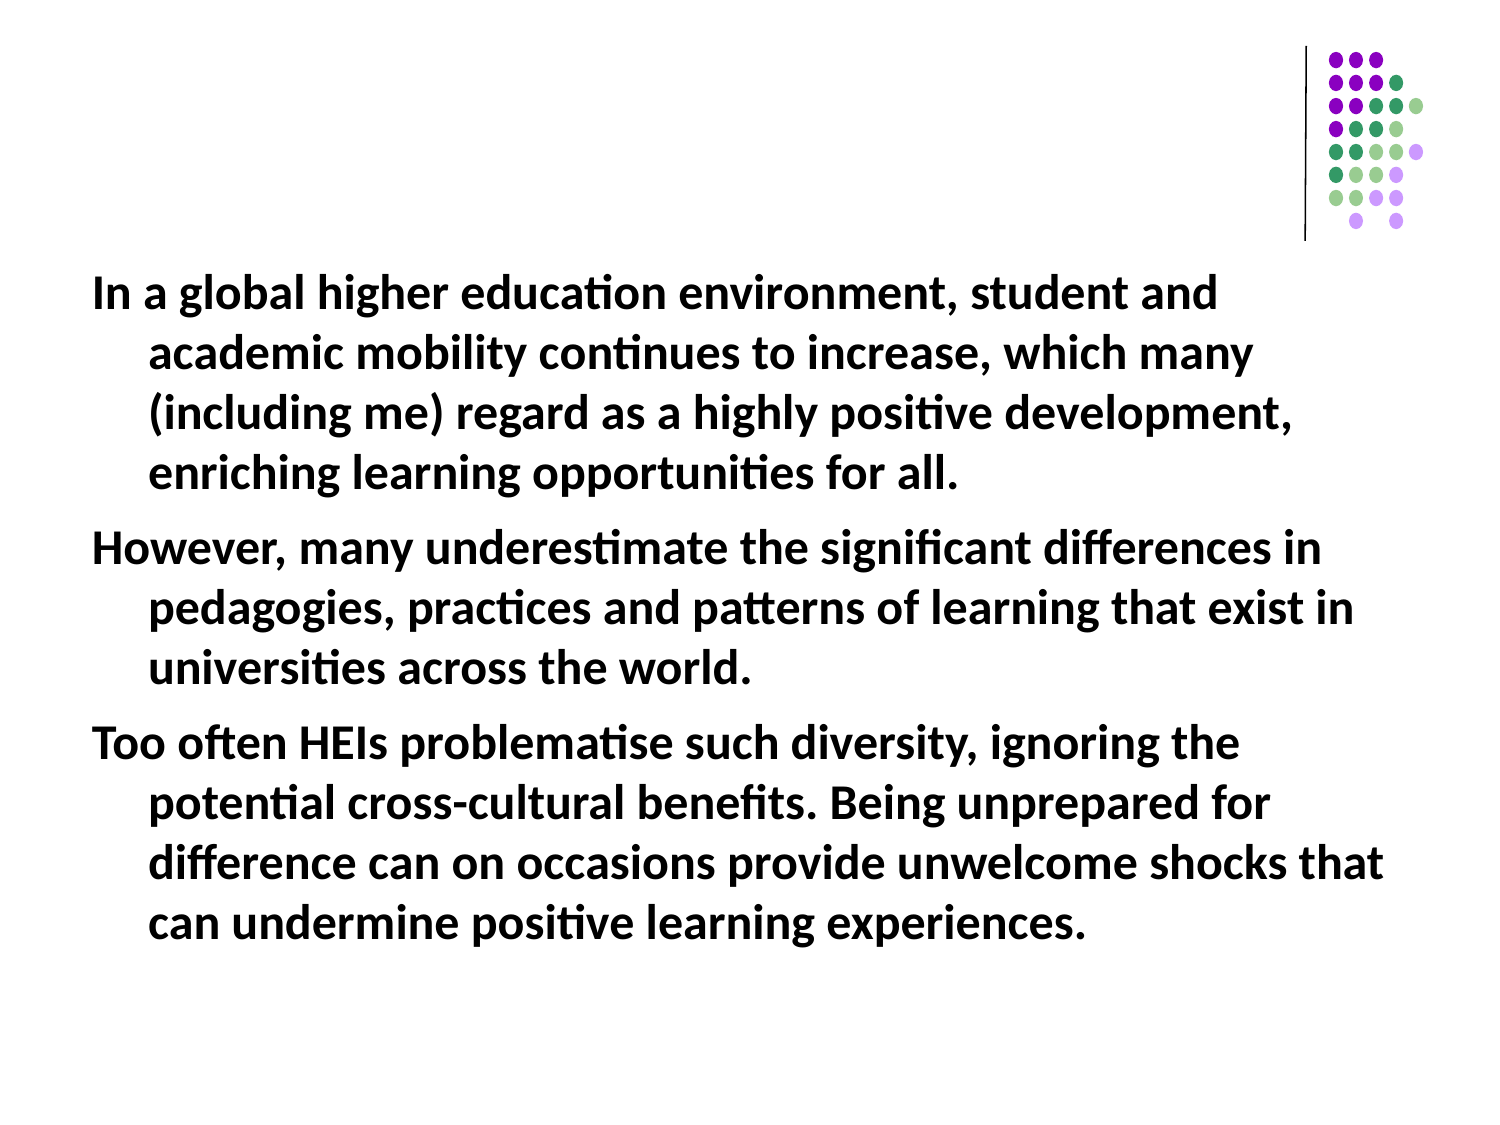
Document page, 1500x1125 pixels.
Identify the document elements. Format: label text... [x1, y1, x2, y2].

list In a global higher education environment, student and academic mobility continues to increase, which many (including me) regard as a highly positive development, enriching learning opportunities for all. However, many underestimate the significant differences in pedagogies, practices and patterns of learning that exist in universities across the world. Too often HEIs problematise such diversity, ignoring the potential cross-cultural benefits. Being unprepared for difference can on occasions provide unwelcome shocks that can undermine positive learning experiences. [76, 252, 1427, 1039]
